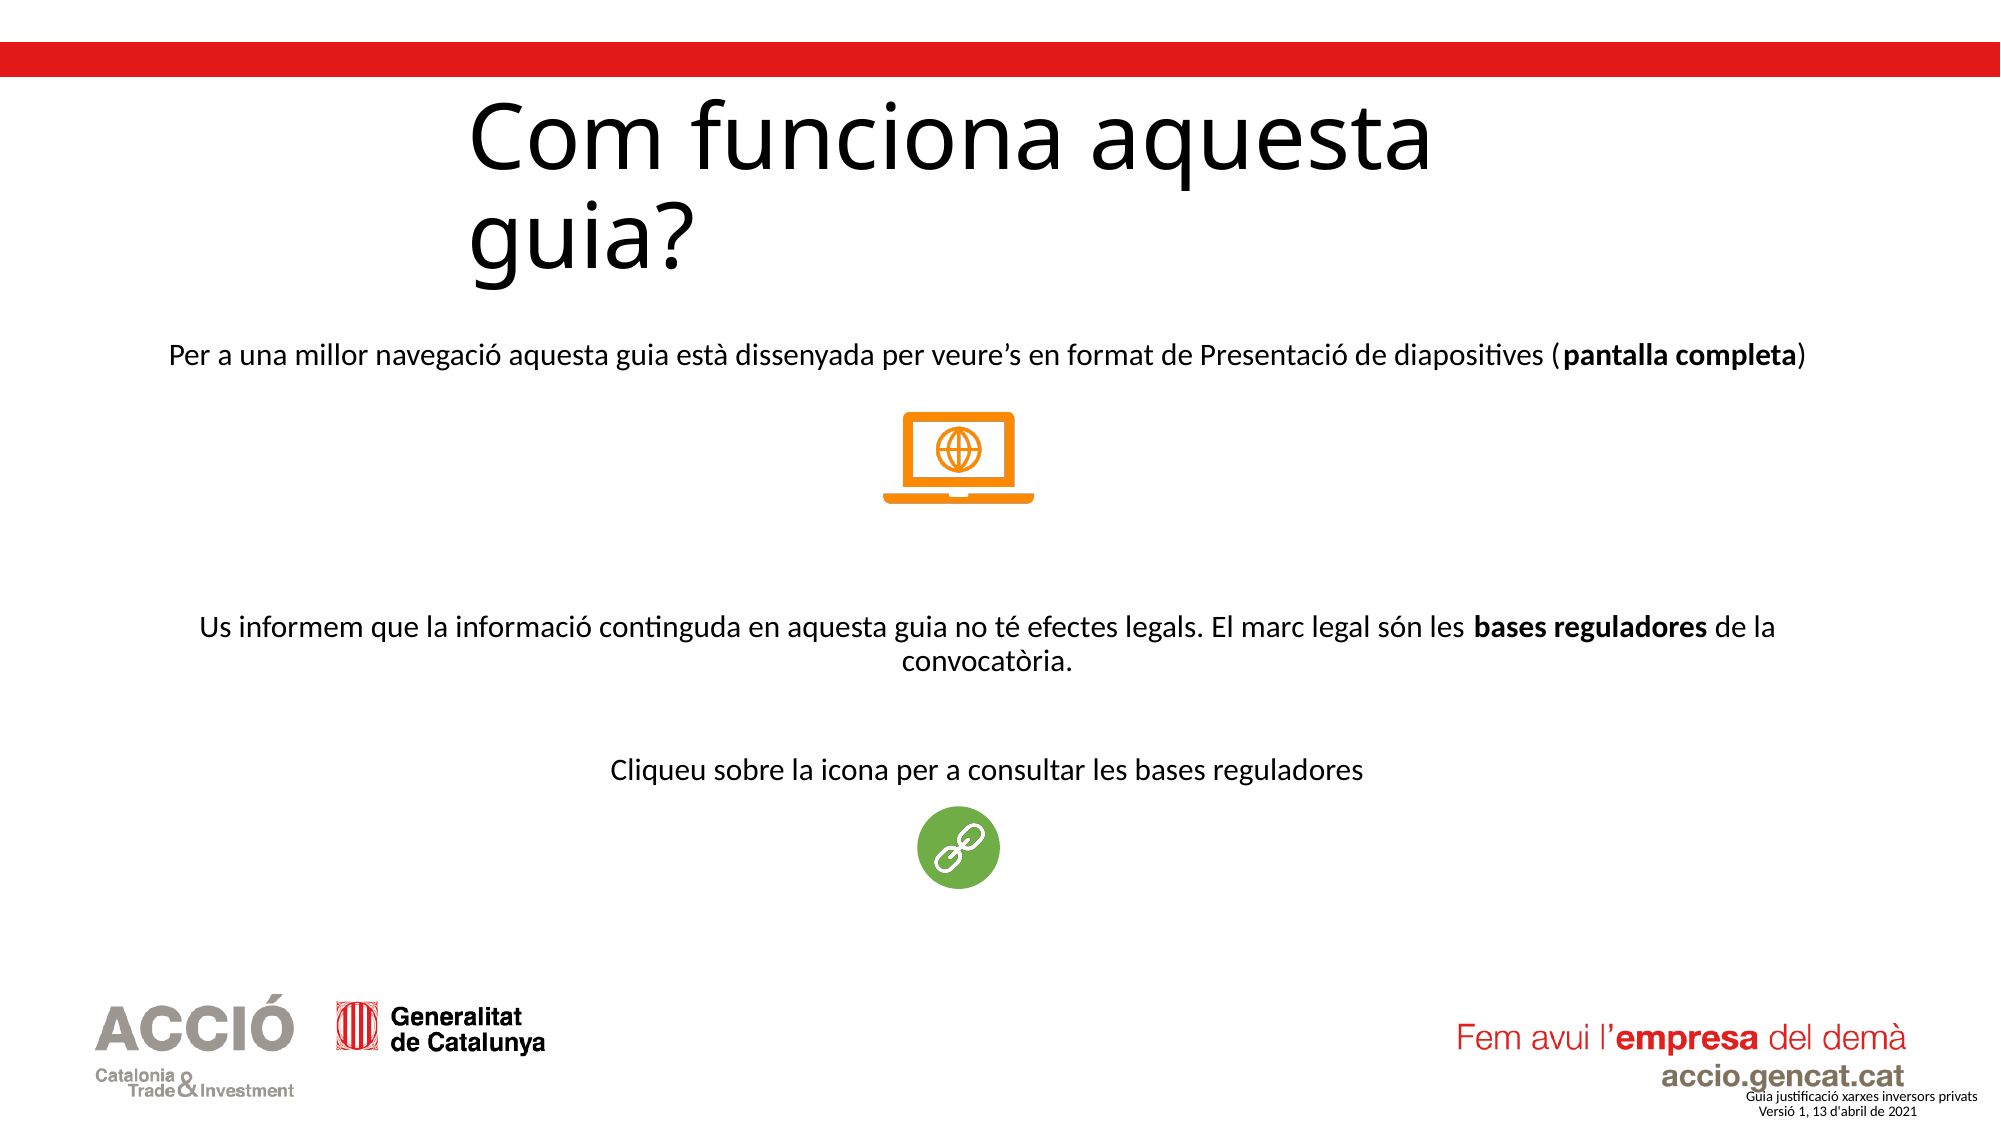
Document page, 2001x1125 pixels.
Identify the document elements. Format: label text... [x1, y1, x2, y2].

picture [880, 379, 1037, 536]
footer Guia justificació xarxes inversors privats Versió 1, 13 d'abril de 2021 [1731, 1079, 2000, 1125]
list Per a una millor navegació aquesta guia està dissenyada per veure’s en format de Presentació de diapositives (pantalla completa) Us informem que la informació continguda en aquesta guia no té efectes legals. El marc legal són les bases reguladores de la convocatòria. Cliqueu sobre la icona per a consultar les bases reguladores [137, 330, 1838, 795]
picture [94, 994, 545, 1097]
picture [1661, 1060, 1904, 1093]
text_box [917, 806, 1000, 889]
title Com funciona aquesta guia? [452, 80, 1548, 298]
picture [0, 42, 2000, 77]
picture [1458, 1023, 1906, 1056]
